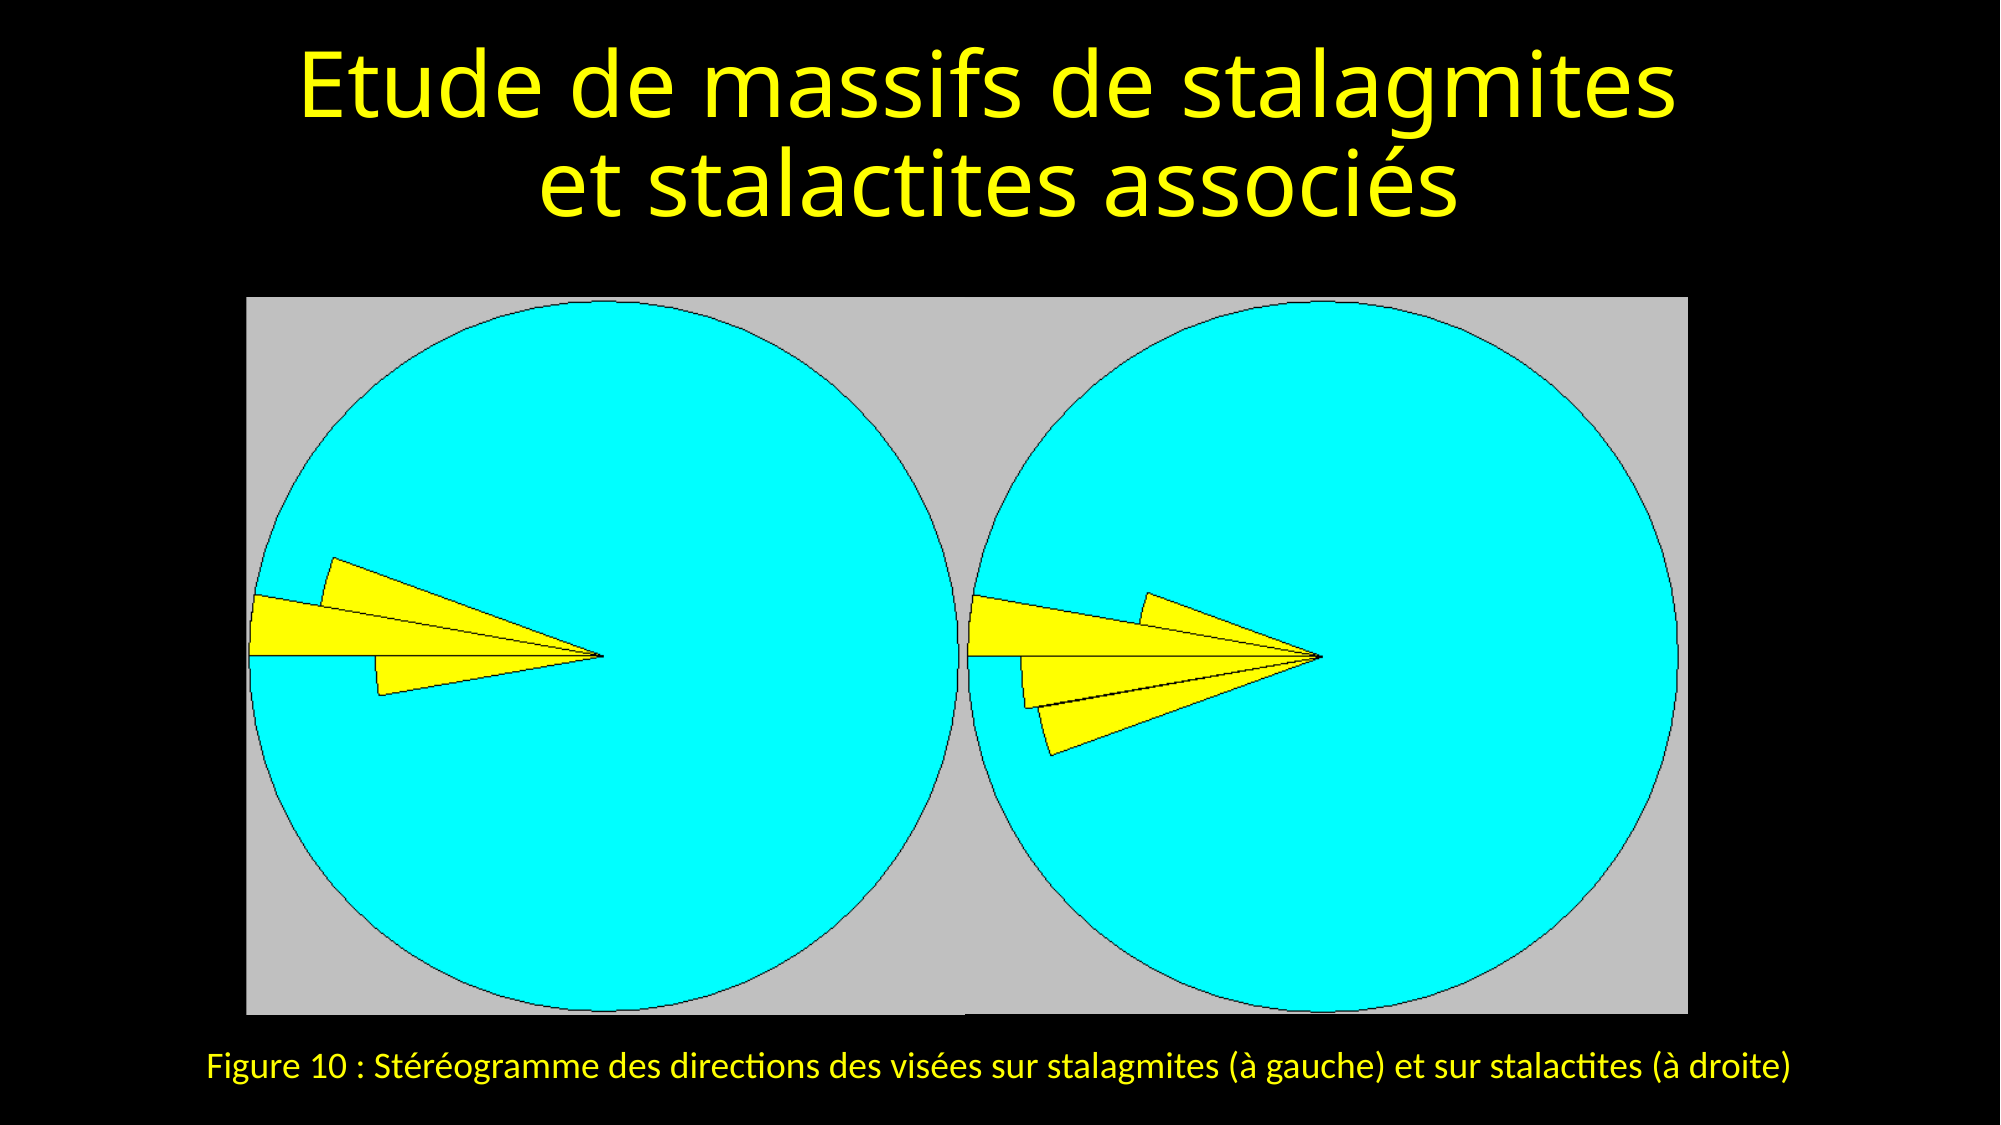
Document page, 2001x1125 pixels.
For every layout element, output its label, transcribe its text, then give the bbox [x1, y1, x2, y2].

text_box Figure 10 : Stéréogramme des directions des visées sur stalagmites (à gauche) et sur stalactites (à droite) [137, 1034, 1863, 1094]
title Etude de massifs de stalagmites et stalactites associés [137, 28, 1863, 246]
picture [246, 297, 1688, 1015]
